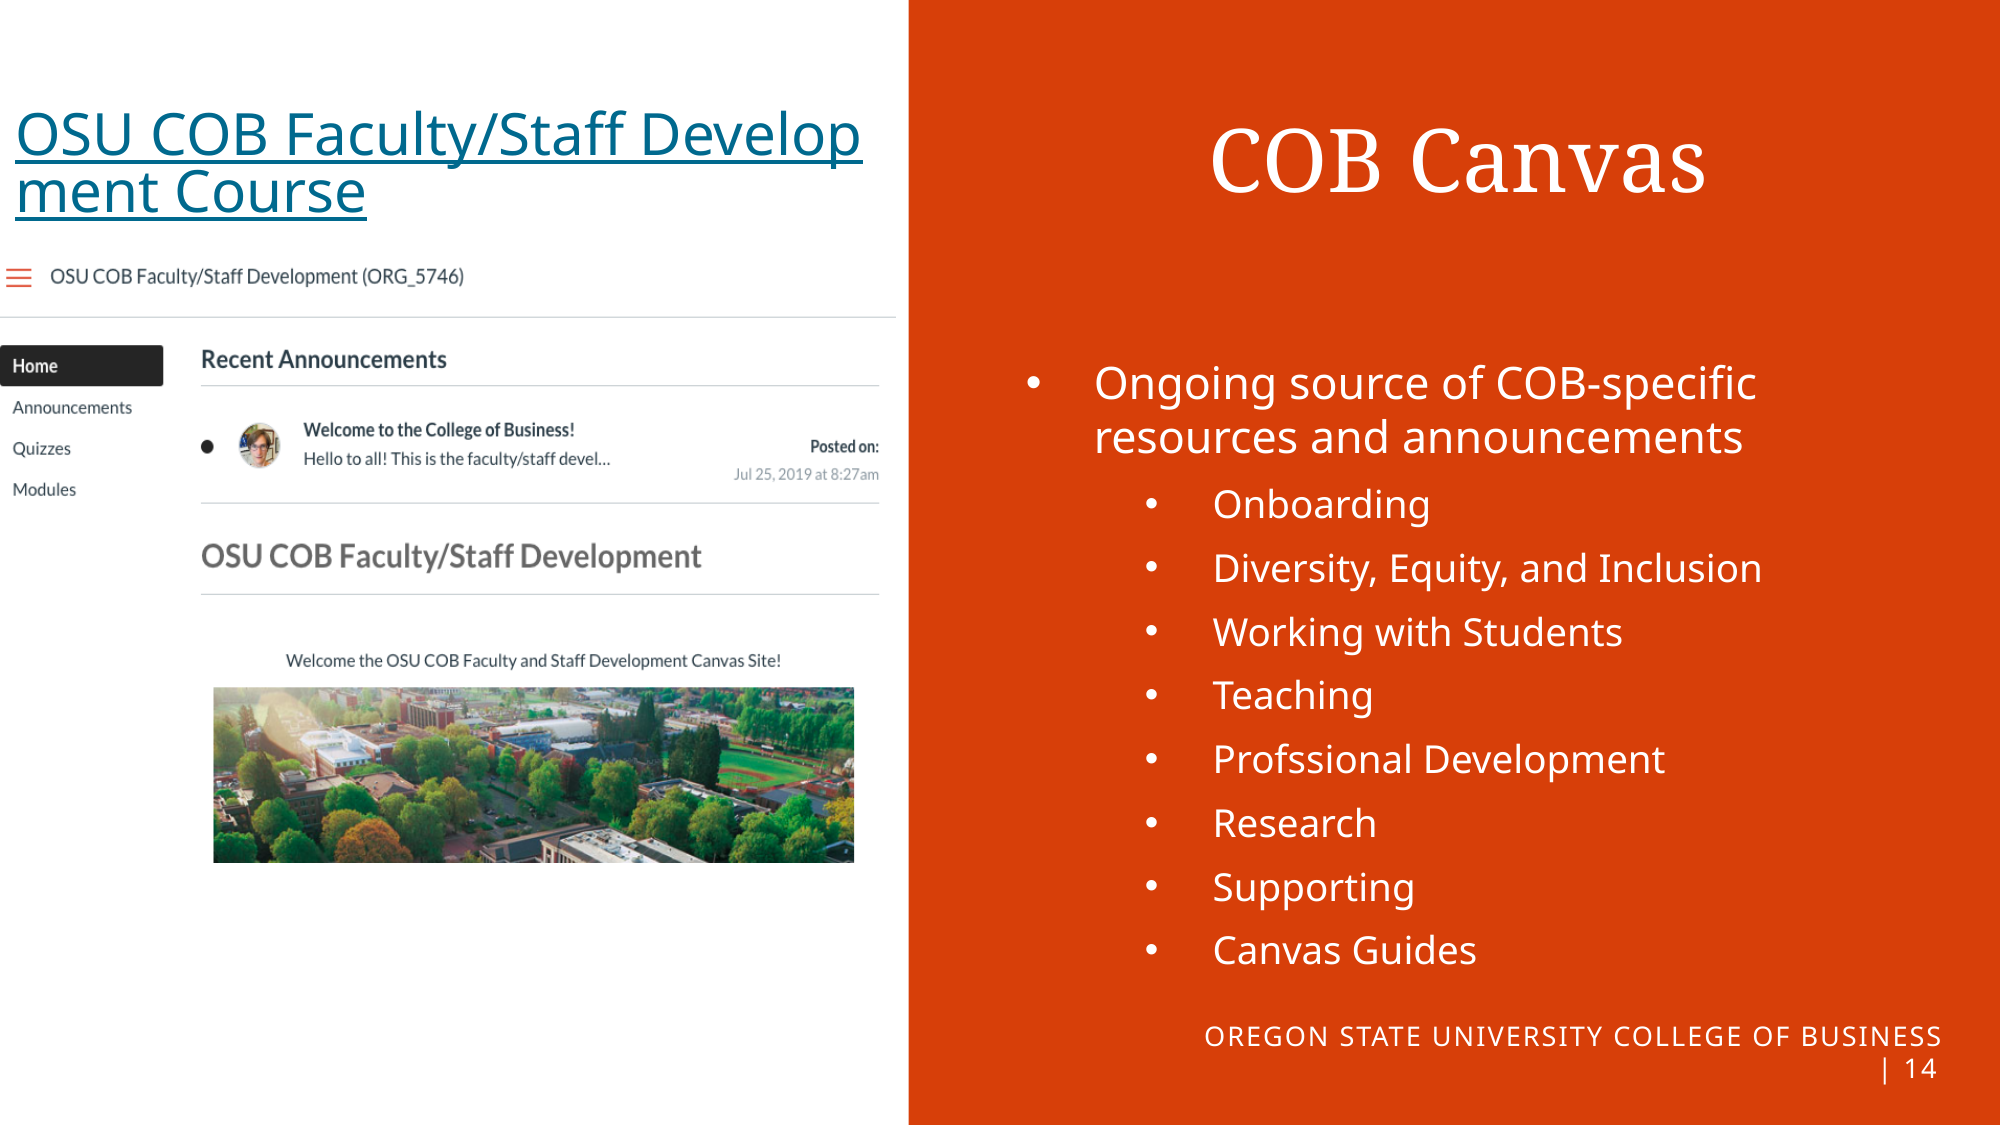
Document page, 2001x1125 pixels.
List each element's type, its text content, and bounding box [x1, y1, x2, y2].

footer OREGON STATE UNIVERSITY COLLEGE OF BUSINESS | 13 [1165, 1023, 1959, 1084]
list Ongoing source of COB-specific resources and announcements Onboarding Diversity, Equity, and Inclusion Working with Students Teaching Profssional Development Research Supporting Canvas Guides [1010, 347, 1907, 981]
list OSU COB Faculty/Staff Development Course [0, 0, 909, 1125]
picture [0, 261, 896, 863]
title COB Canvas [1010, 107, 1907, 326]
